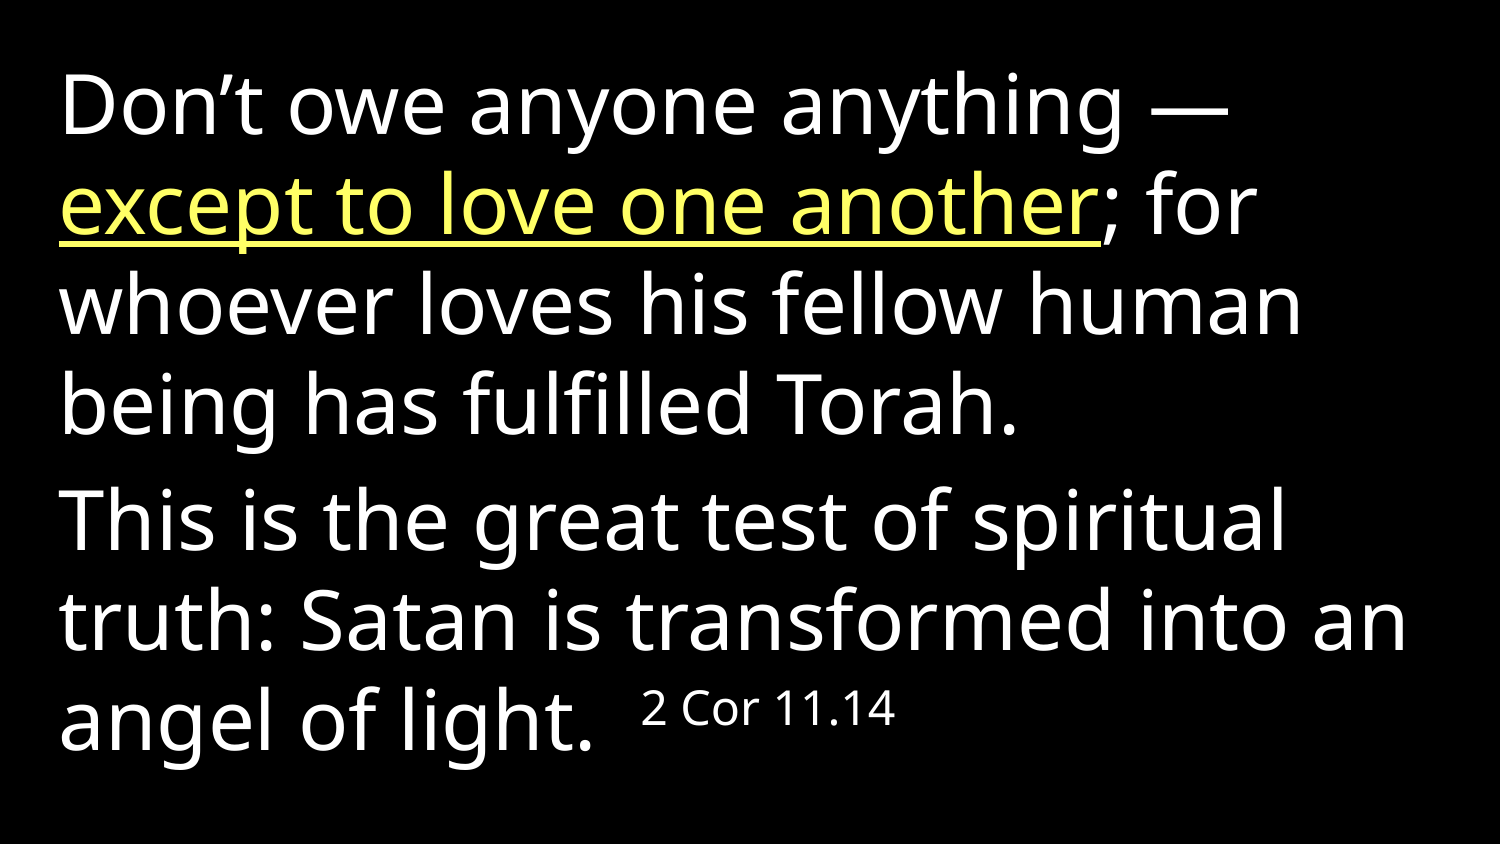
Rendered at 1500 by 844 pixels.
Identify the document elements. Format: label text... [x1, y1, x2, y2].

list Don’t owe anyone anything — except to love one another; for whoever loves his fellow human being has fulfilled Torah. This is the great test of spiritual truth: Satan is transformed into an angel of light. 2 Cor 11.14 [50, 46, 1425, 810]
